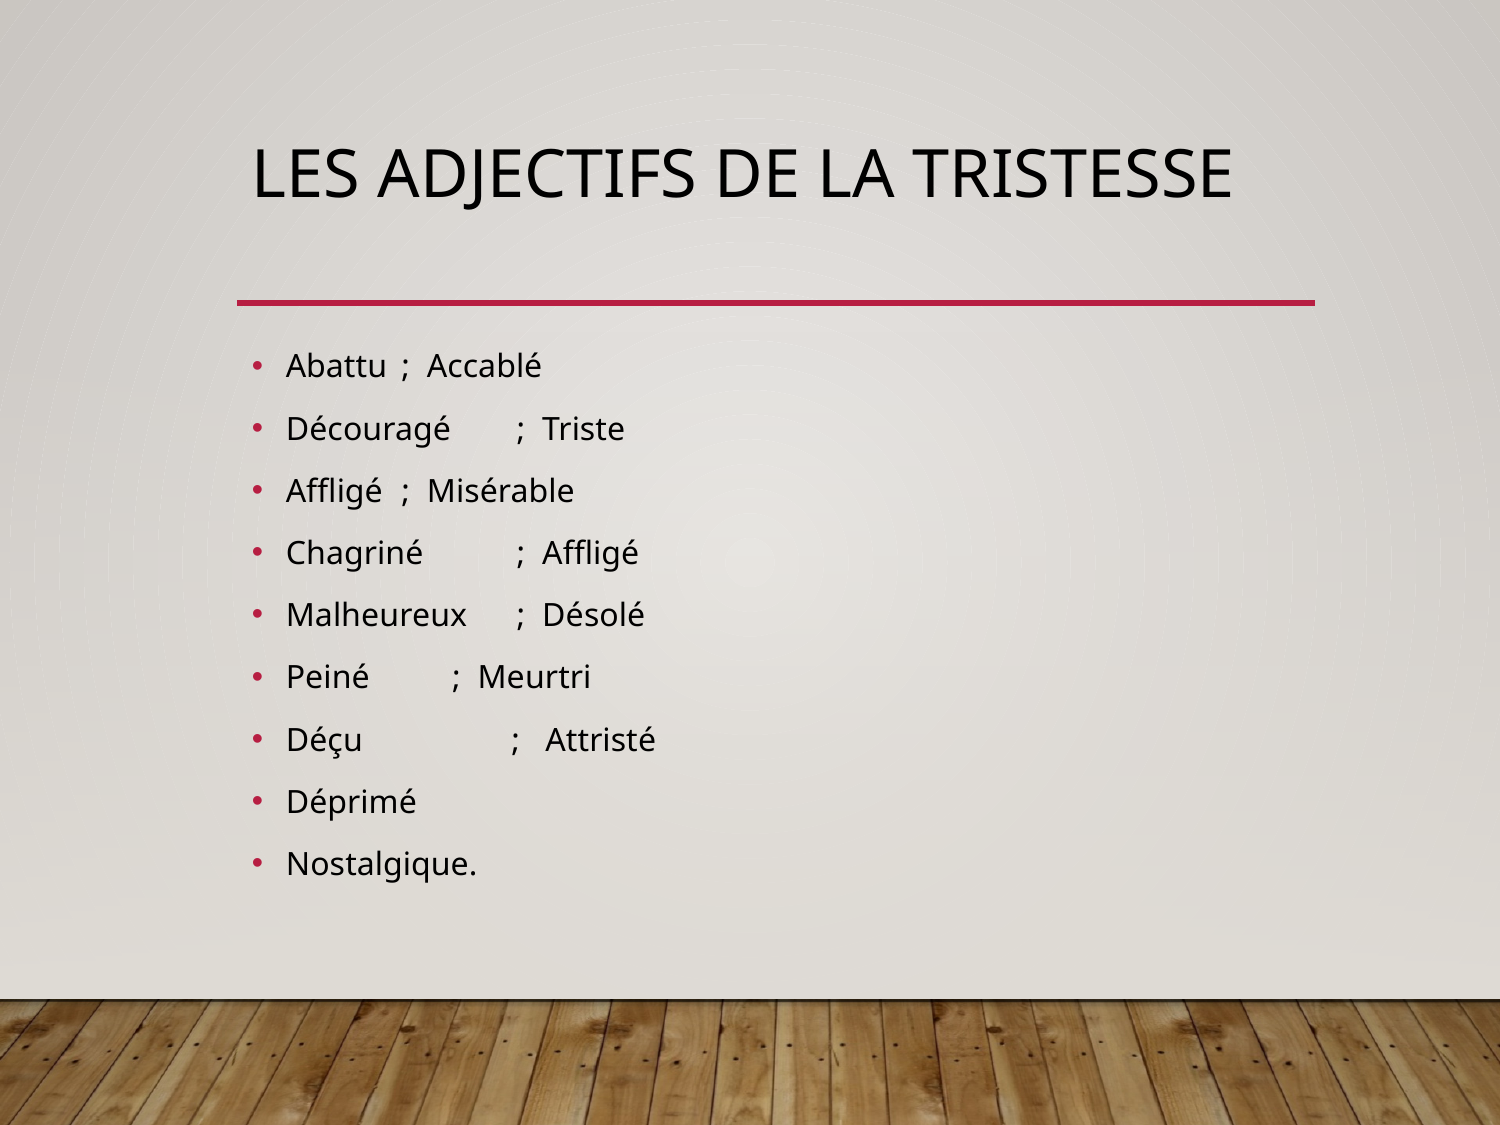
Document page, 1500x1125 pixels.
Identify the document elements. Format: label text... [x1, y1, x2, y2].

title Les adjectifs de la tristesse [236, 131, 1315, 305]
list Abattu ; Accablé Découragé ; Triste Affligé ; Misérable Chagriné ; Affligé Malheureux ; Désolé Peiné ; Meurtri Déçu ; Attristé Déprimé Nostalgique. [236, 330, 1315, 897]
picture [0, 999, 1500, 1125]
